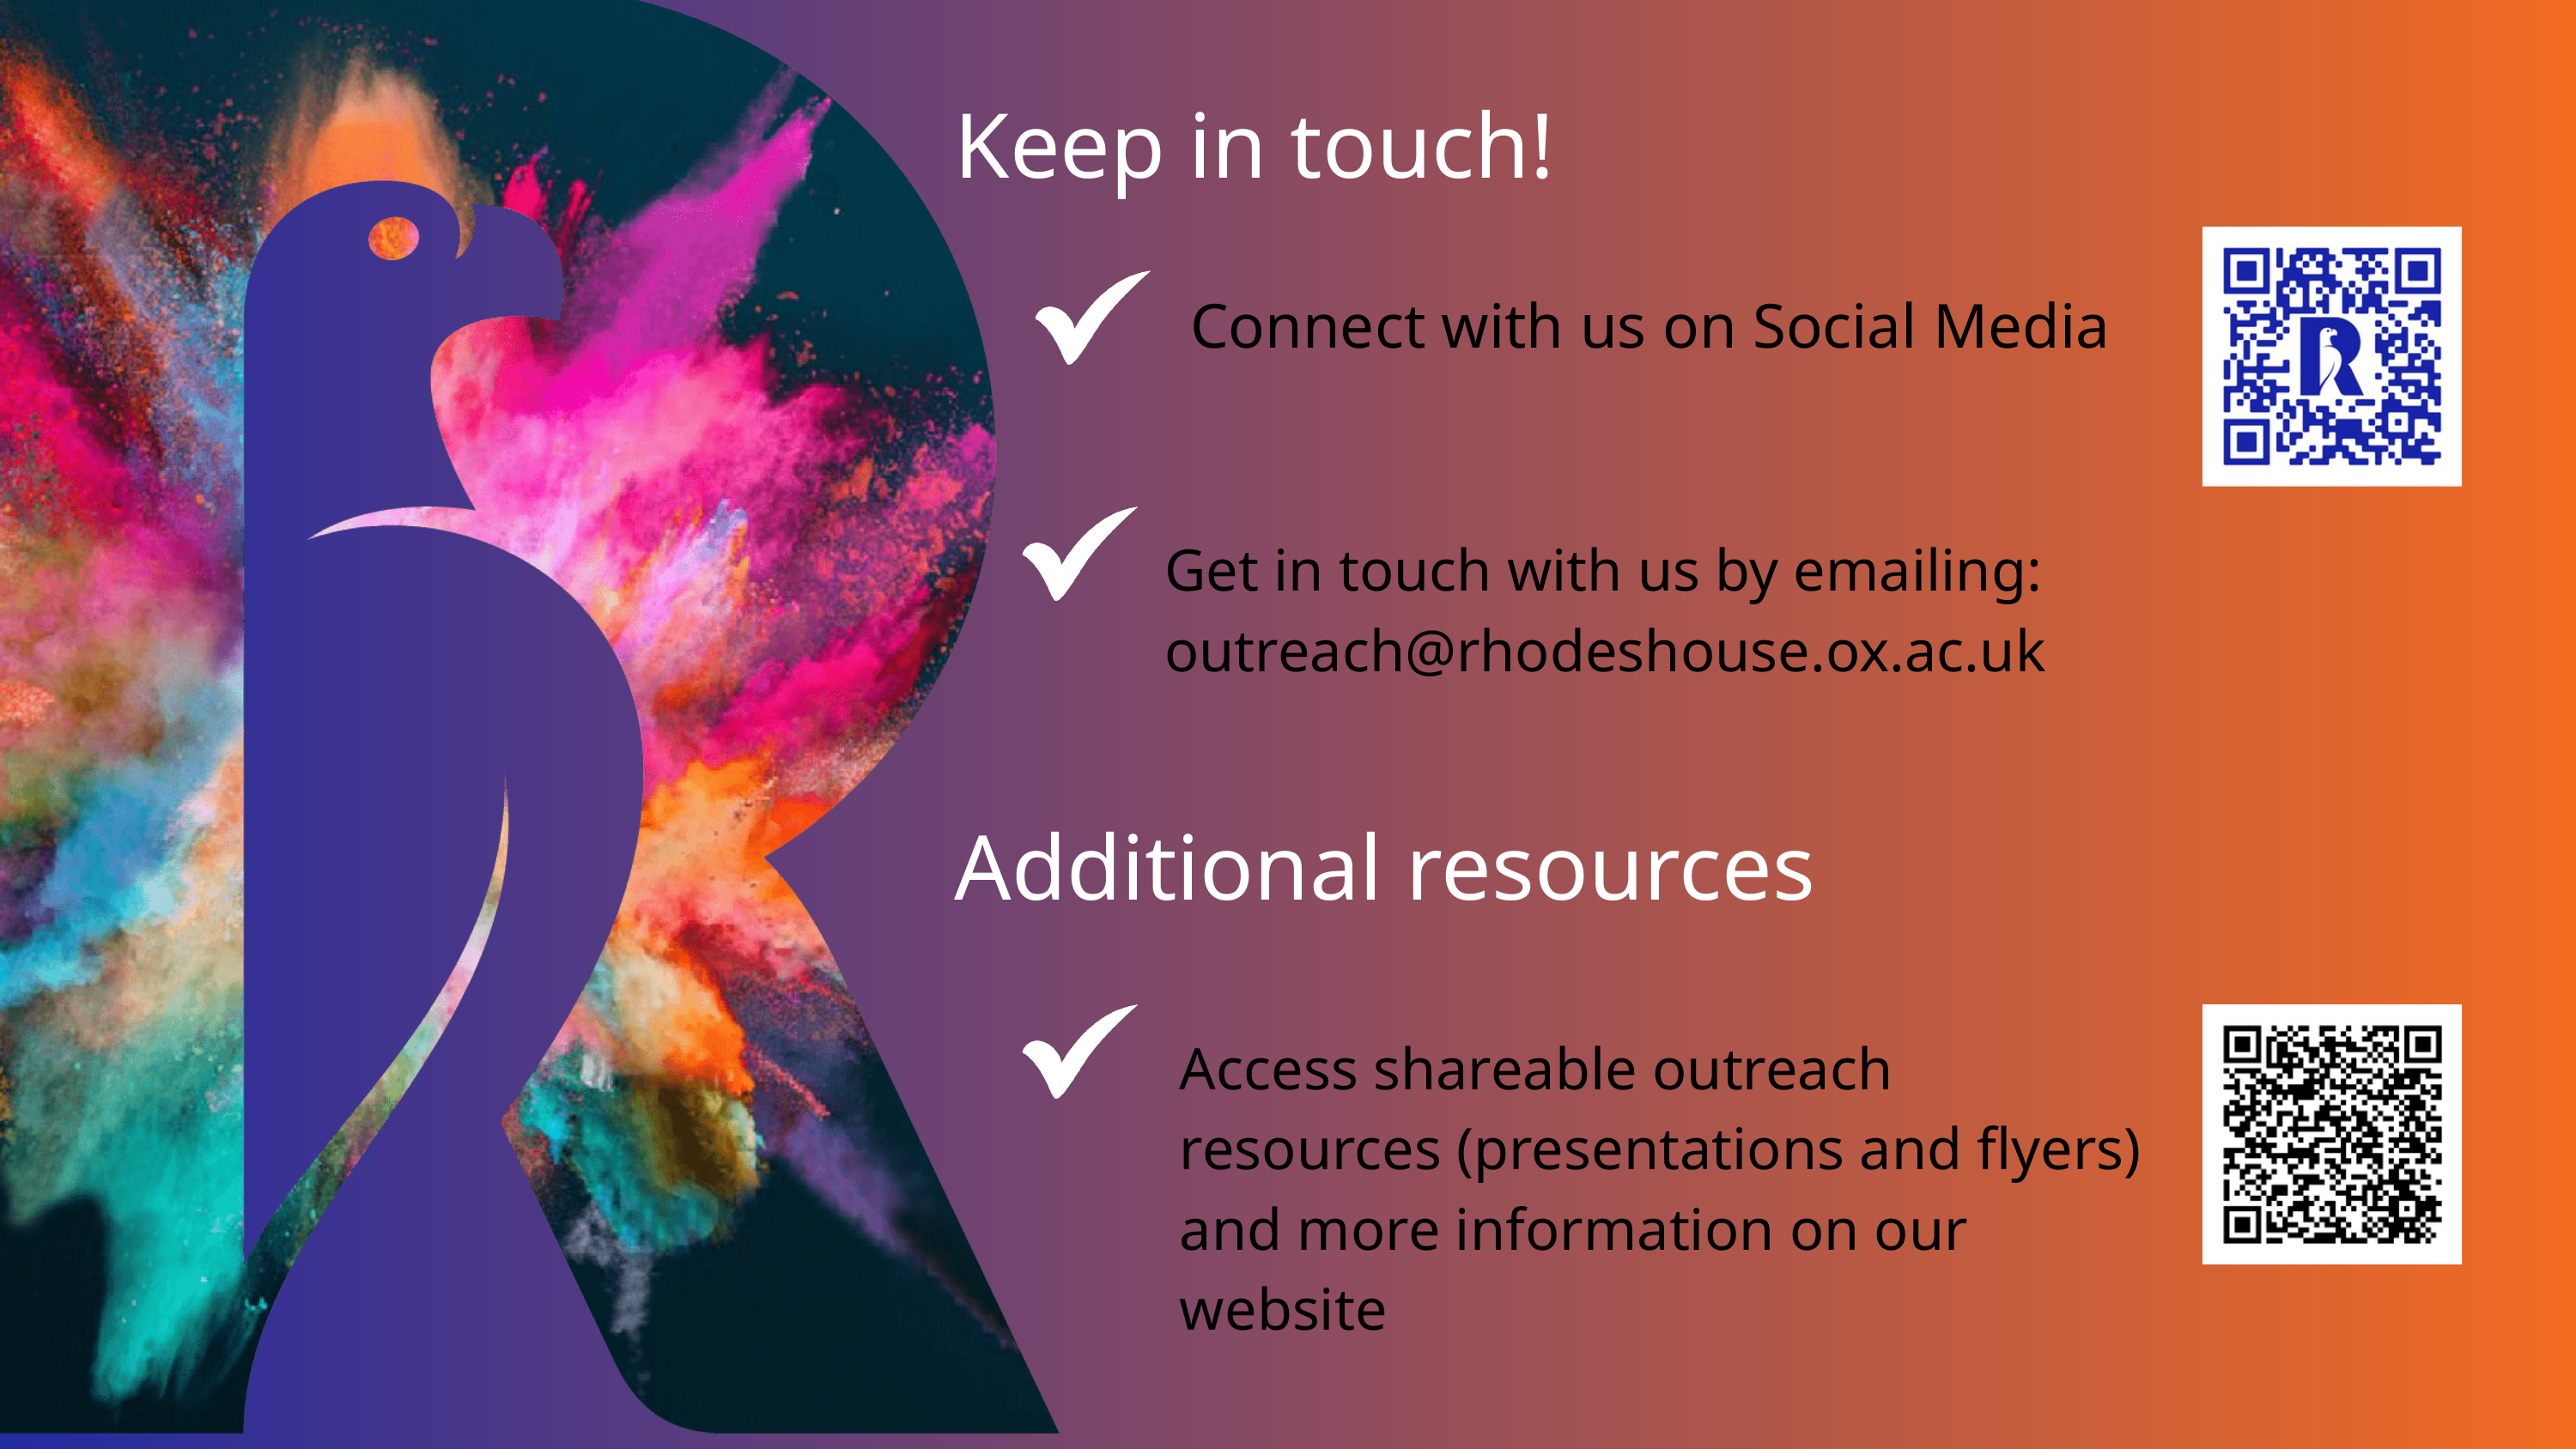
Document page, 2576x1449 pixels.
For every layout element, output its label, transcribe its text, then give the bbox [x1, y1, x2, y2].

text_box Additional resources [954, 792, 2098, 919]
text_box Connect with us on Social Media [1190, 275, 2178, 361]
text_box [0, 0, 1060, 1434]
text_box [1035, 270, 1151, 366]
text_box [1022, 506, 1139, 603]
text_box Get in touch with us by emailing: outreach@rhodeshouse.ox.ac.uk [1164, 522, 2324, 683]
text_box [2202, 1004, 2463, 1264]
text_box [0, 0, 2576, 1449]
text_box Keep in touch! [954, 70, 1646, 196]
text_box Access shareable outreach resources (presentations and flyers) and more information on our website [1180, 1021, 2161, 1342]
text_box [2202, 227, 2463, 487]
text_box [1022, 1004, 1139, 1100]
